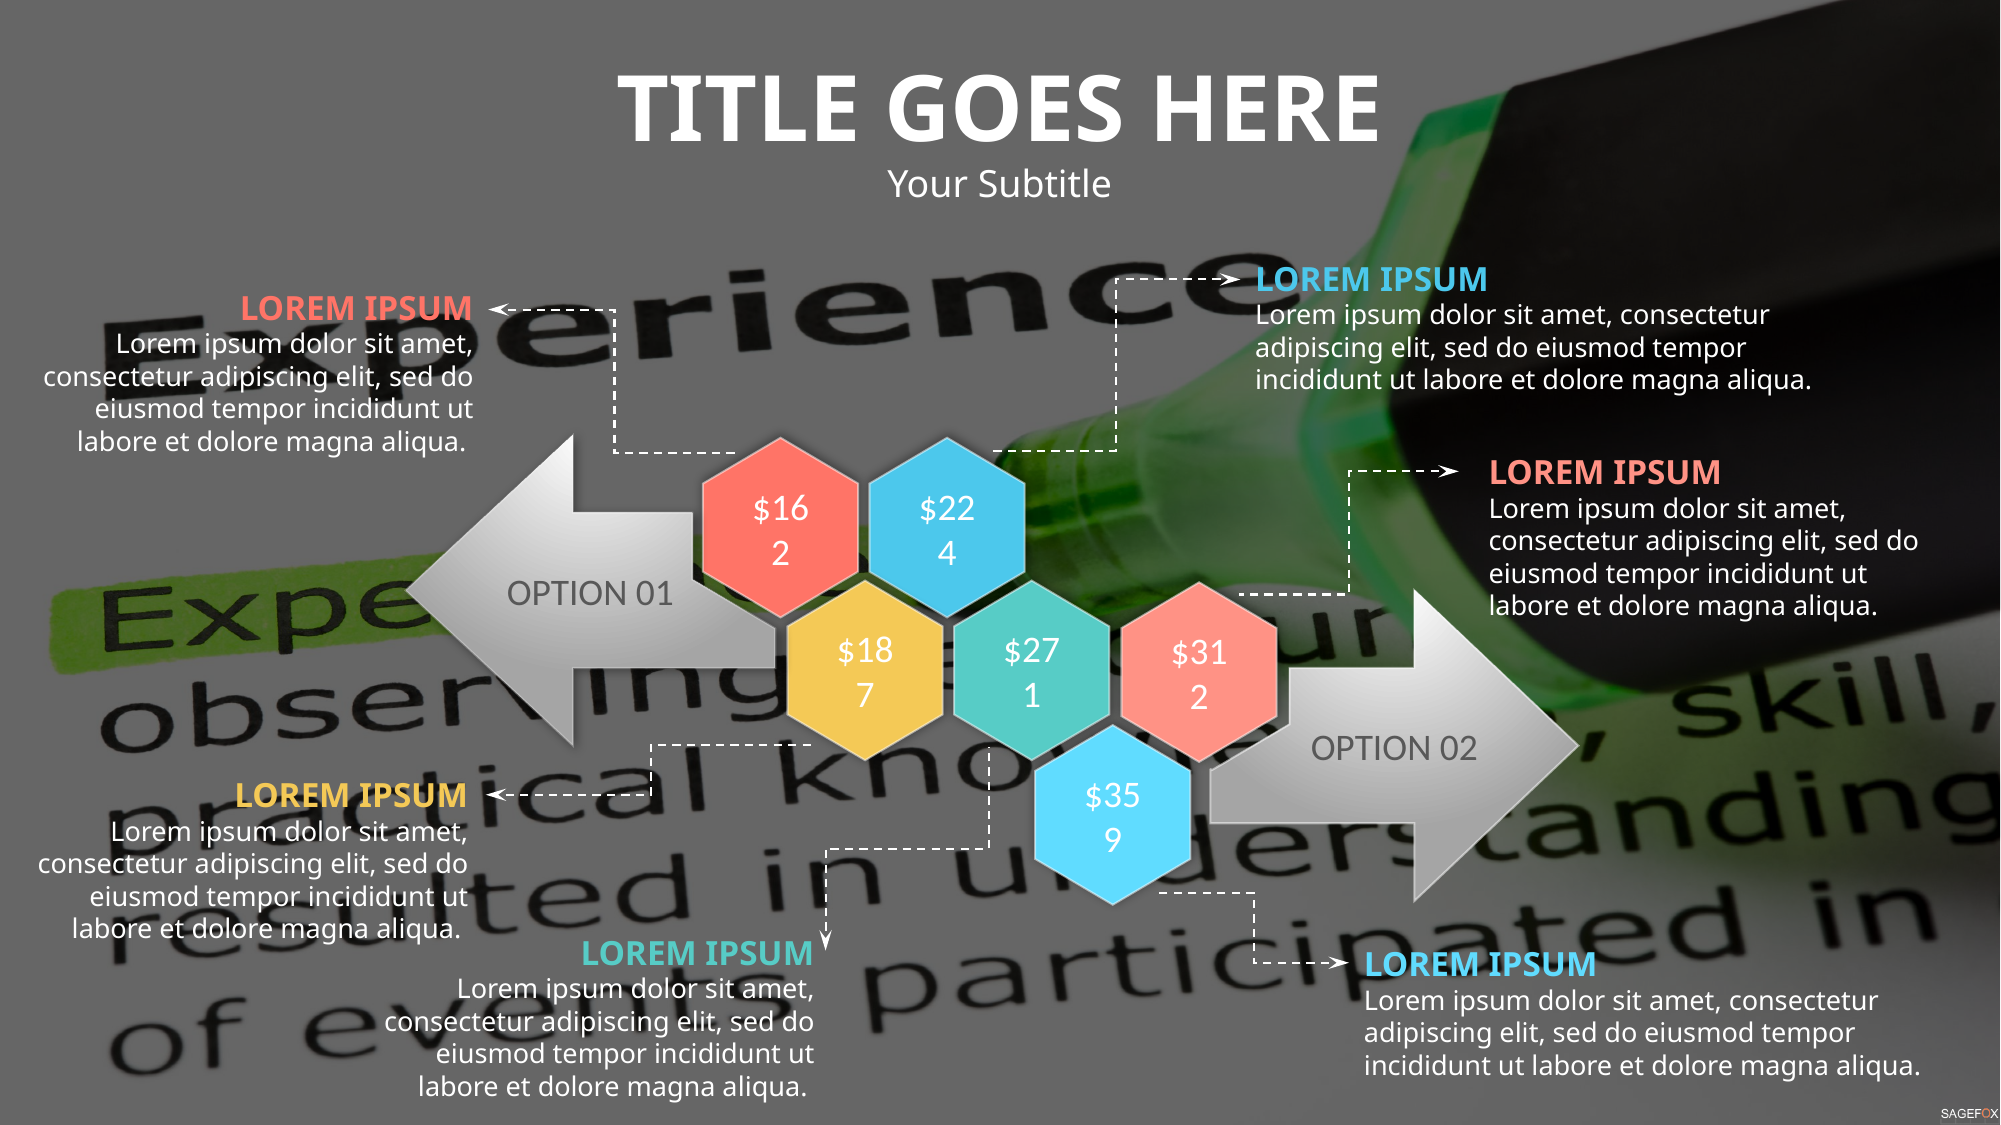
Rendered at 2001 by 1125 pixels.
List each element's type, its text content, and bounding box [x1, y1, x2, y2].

text_box $162 [701, 436, 860, 619]
text_box LOREM IPSUM Lorem ipsum dolor sit amet, consectetur adipiscing elit, sed do eiusmod tempor incididunt ut labore et dolore magna aliqua. [1473, 443, 1944, 629]
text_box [488, 309, 741, 453]
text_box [1239, 471, 1459, 595]
text_box LOREM IPSUM Lorem ipsum dolor sit amet, consectetur adipiscing elit, sed do eiusmod tempor incididunt ut labore et dolore magna aliqua. [359, 924, 830, 1109]
text_box LOREM IPSUM Lorem ipsum dolor sit amet, consectetur adipiscing elit, sed do eiusmod tempor incididunt ut labore et dolore magna aliqua. [13, 767, 483, 952]
text_box $312 [1120, 581, 1278, 764]
text_box TITLE GOES HERE Your Subtitle [548, 42, 1452, 212]
text_box $271 [953, 579, 1111, 762]
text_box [485, 744, 816, 795]
text_box $187 [786, 579, 944, 762]
text_box LOREM IPSUM Lorem ipsum dolor sit amet, consectetur adipiscing elit, sed do eiusmod tempor incididunt ut labore et dolore magna aliqua. [1240, 250, 1879, 403]
text_box LOREM IPSUM Lorem ipsum dolor sit amet, consectetur adipiscing elit, sed do eiusmod tempor incididunt ut labore et dolore magna aliqua. [18, 279, 489, 464]
text_box $224 [868, 436, 1026, 617]
text_box $359 [1034, 723, 1192, 906]
text_box OPTION 02 [1209, 595, 1580, 904]
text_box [991, 279, 1241, 452]
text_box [805, 766, 1010, 931]
text_box OPTION 01 [404, 453, 777, 744]
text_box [1158, 892, 1350, 963]
text_box LOREM IPSUM Lorem ipsum dolor sit amet, consectetur adipiscing elit, sed do eiusmod tempor incididunt ut labore et dolore magna aliqua. [1349, 935, 1944, 1089]
picture [0, 0, 2001, 1125]
